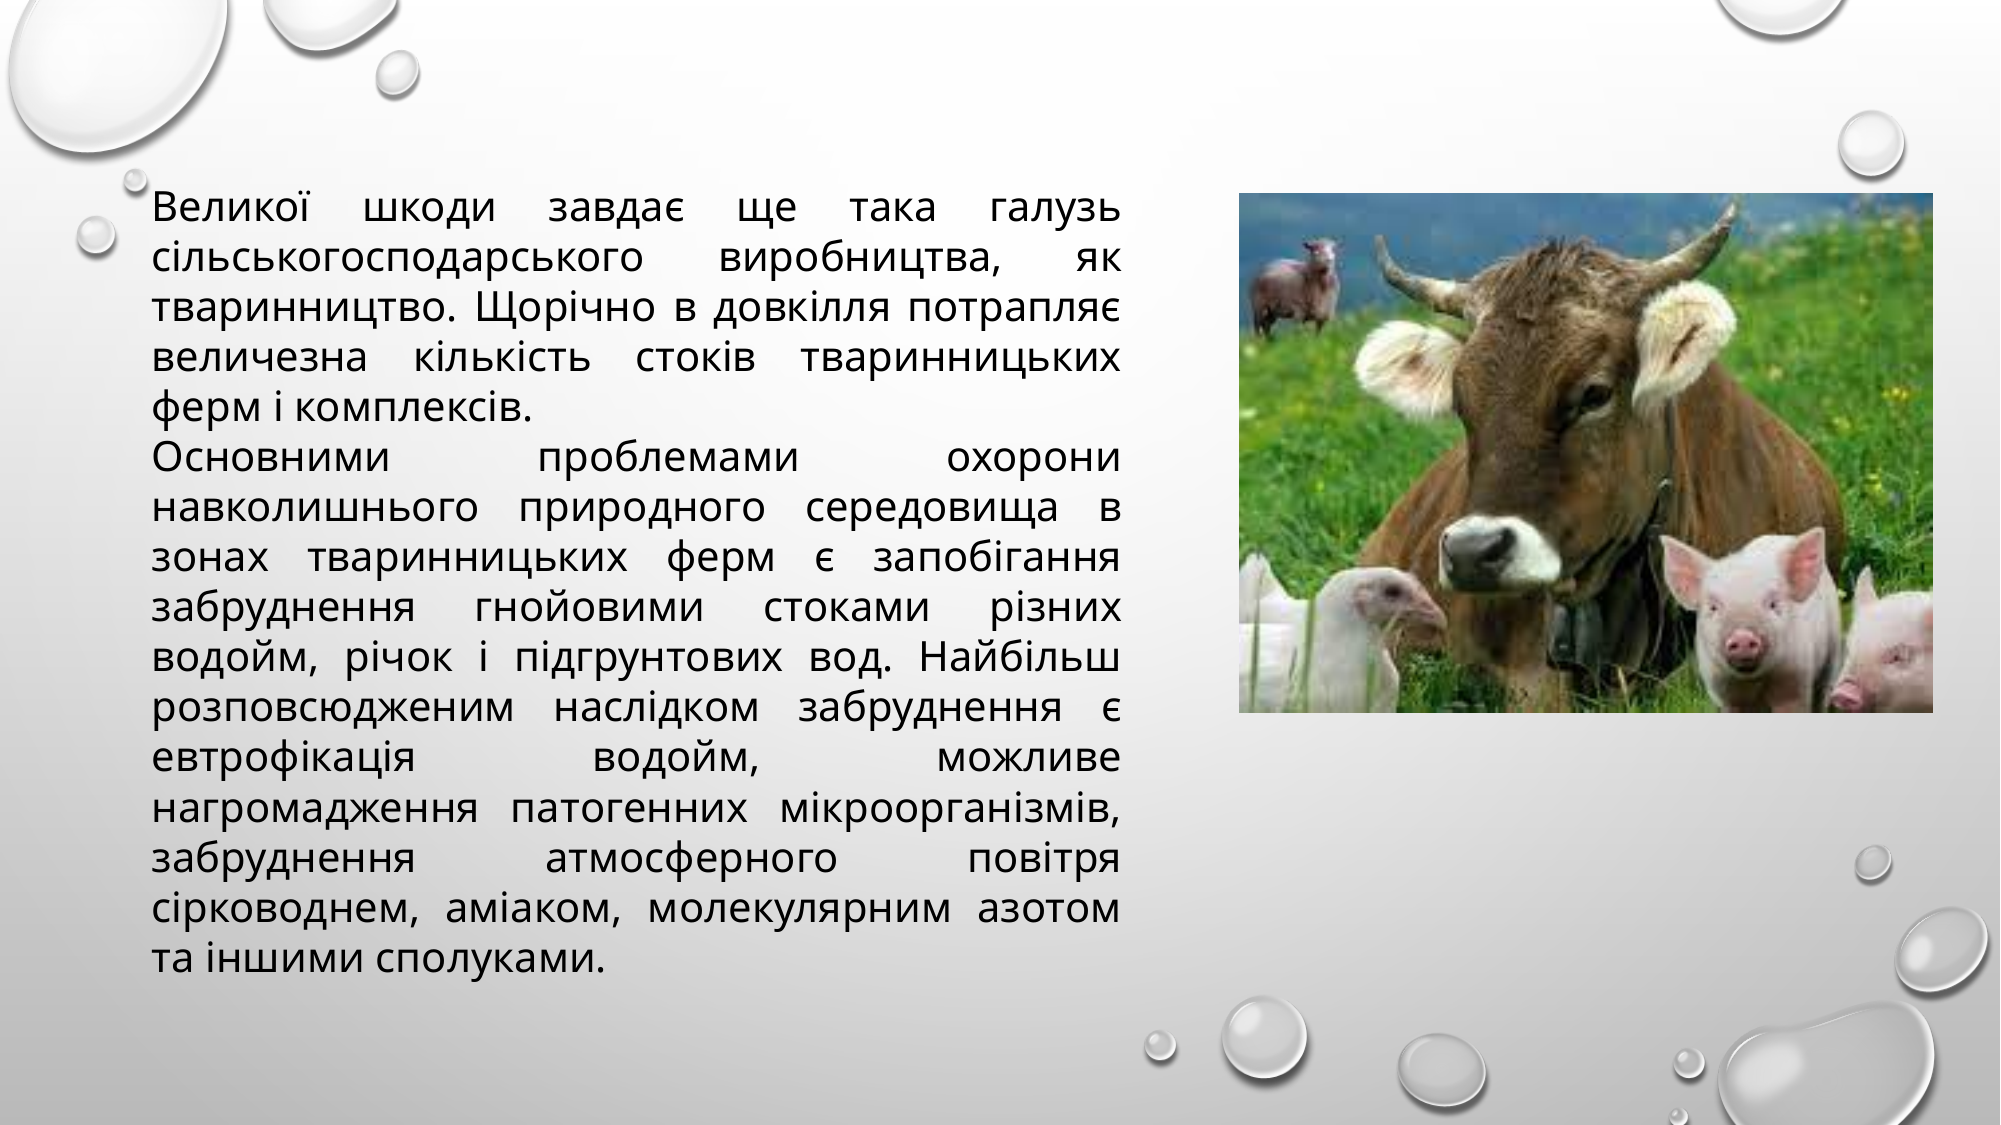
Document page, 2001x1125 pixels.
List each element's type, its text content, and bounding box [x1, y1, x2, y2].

text_box Великої шкоди завдає ще така галузь сільськогосподарського виробництва, як тваринництво. Щорічно в довкілля потрапляє величезна кількість стоків тваринницьких ферм і комплексів. Основними проблемами охорони навколишнього природного середовища в зонах тваринницьких ферм є запобігання забруднення гнойовими стоками різних водойм, річок і підгрунтових вод. Найбільш розповсюдженим наслідком забруднення є евтрофікація водойм, можливе нагромадження патогенних мікроорганізмів, забруднення атмосферного повітря сірководнем, аміаком, молекулярним азотом та іншими сполуками. [136, 172, 1137, 988]
picture [0, 0, 2000, 1125]
